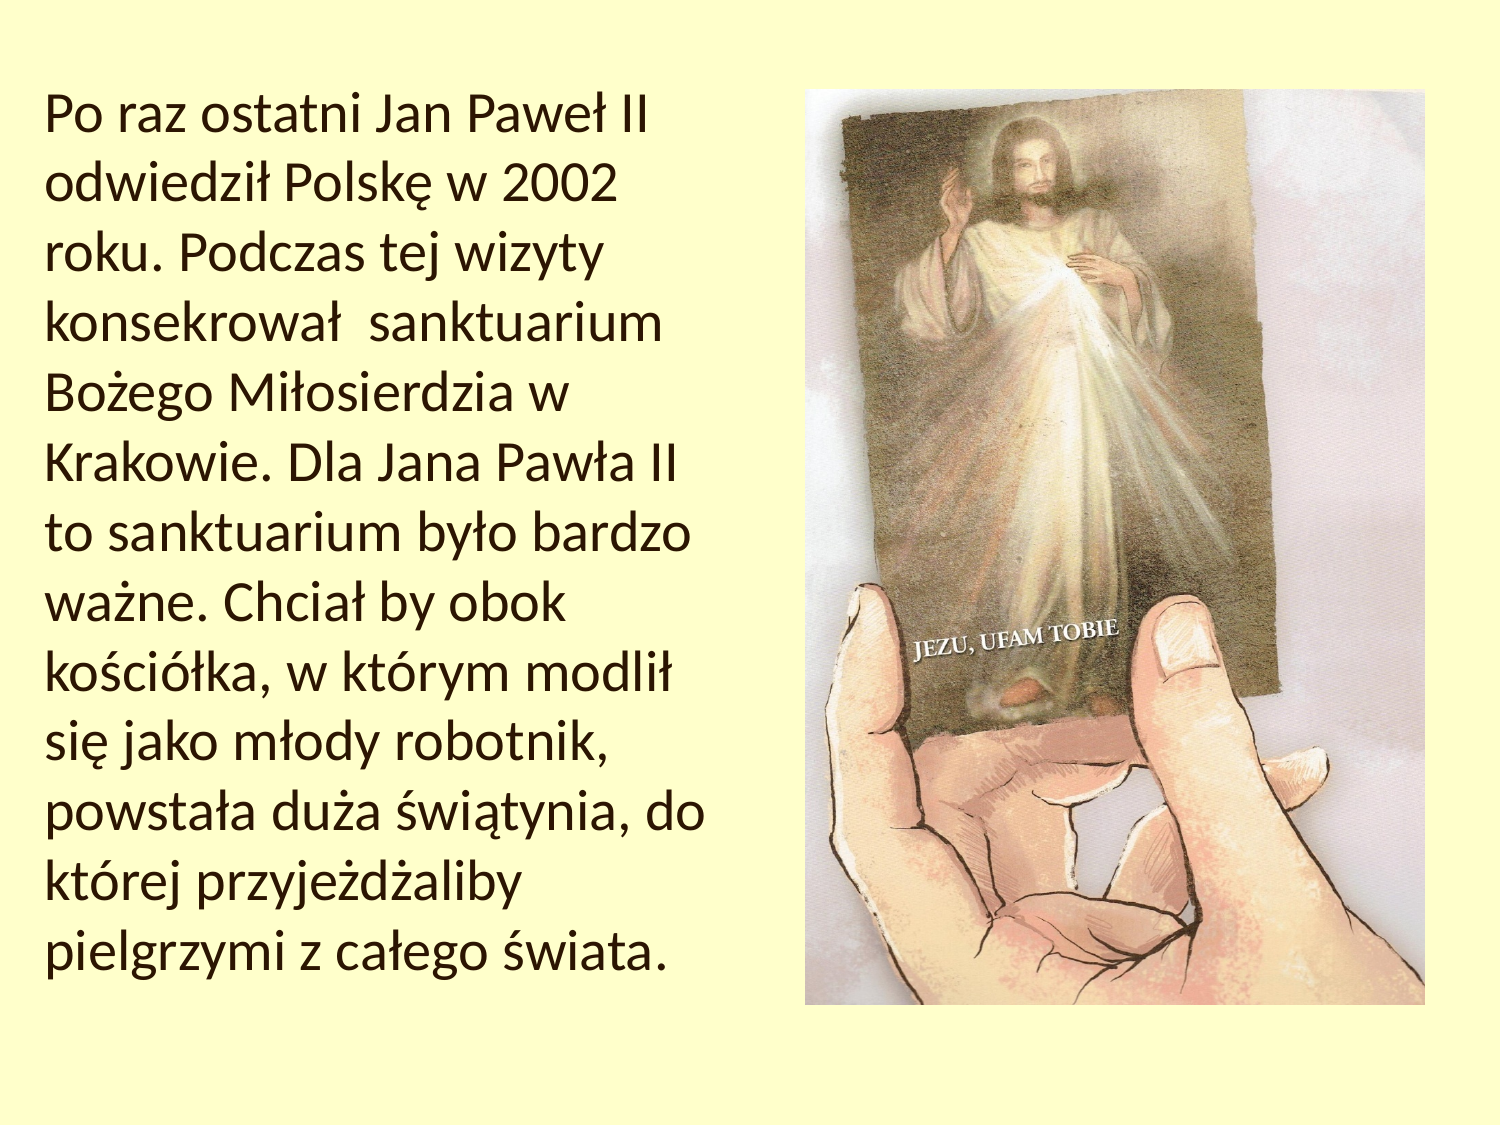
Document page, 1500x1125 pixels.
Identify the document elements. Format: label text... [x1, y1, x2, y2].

list Po raz ostatni Jan Paweł II odwiedził Polskę w 2002 roku. Podczas tej wizyty konsekrował sanktuarium Bożego Miłosierdzia w Krakowie. Dla Jana Pawła II to sanktuarium było bardzo ważne. Chciał by obok kościółka, w którym modlił się jako młody robotnik, powstała duża świątynia, do której przyjeżdżaliby pielgrzymi z całego świata. [29, 66, 750, 1005]
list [805, 89, 1426, 1006]
